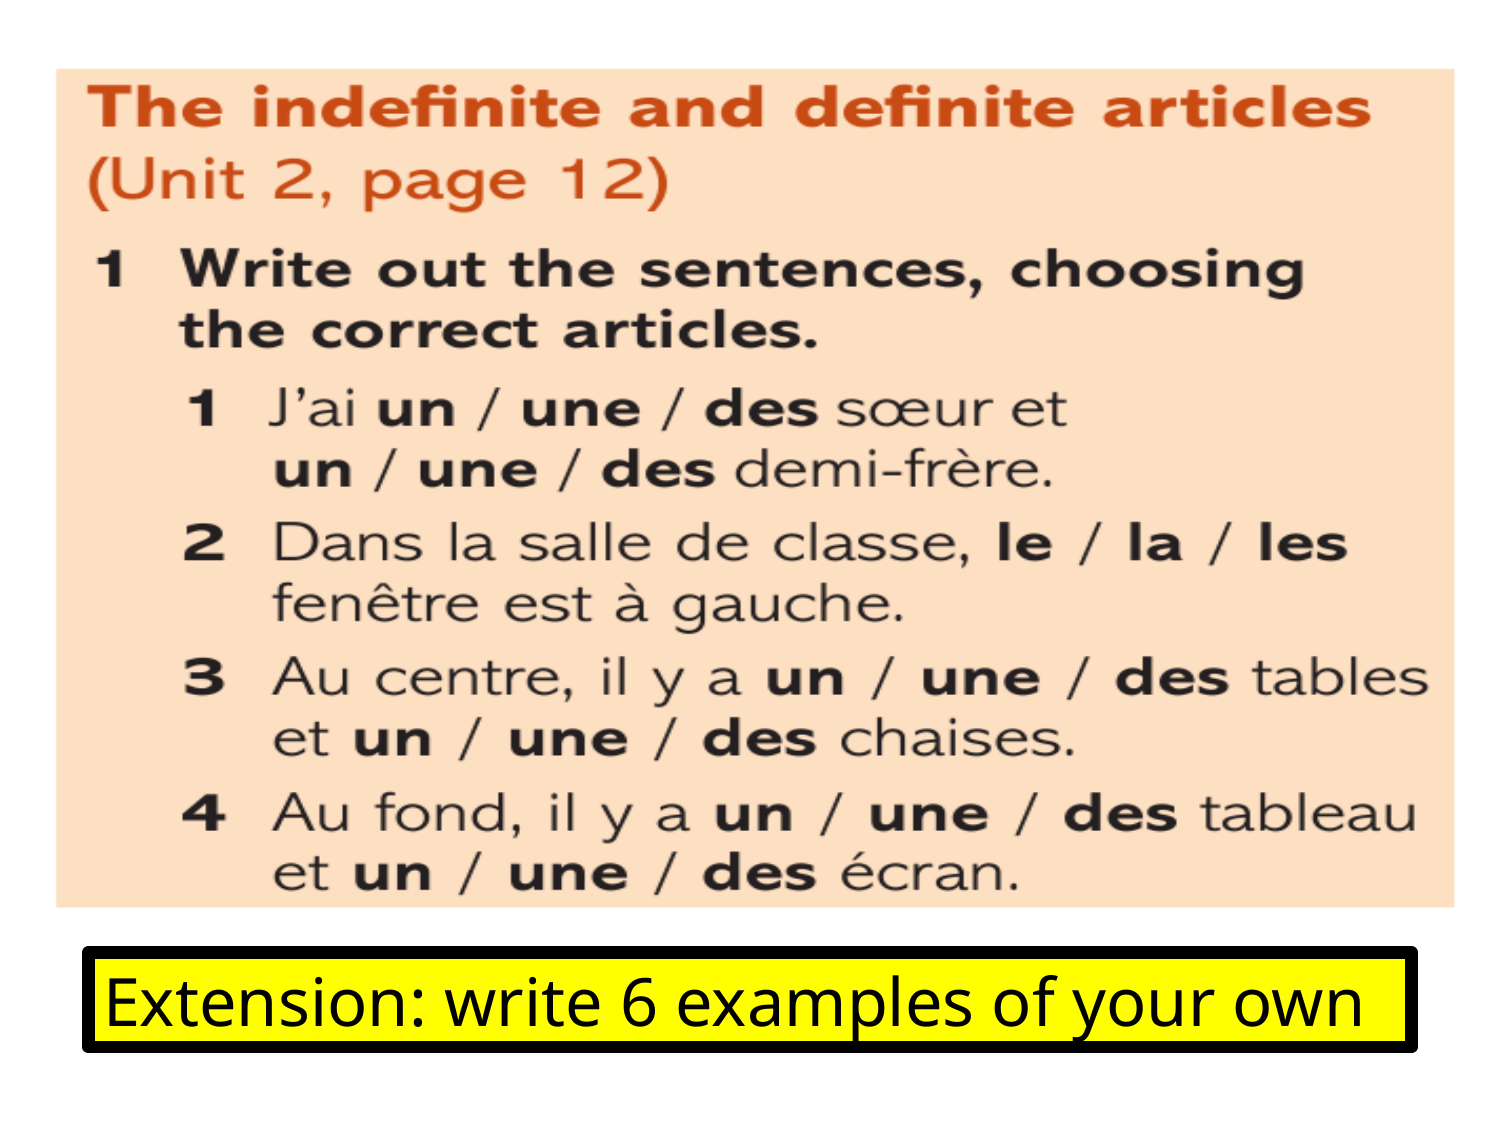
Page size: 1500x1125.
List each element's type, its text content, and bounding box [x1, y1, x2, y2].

picture [42, 42, 1497, 911]
text_box Extension: write 6 examples of your own [88, 952, 1412, 1047]
